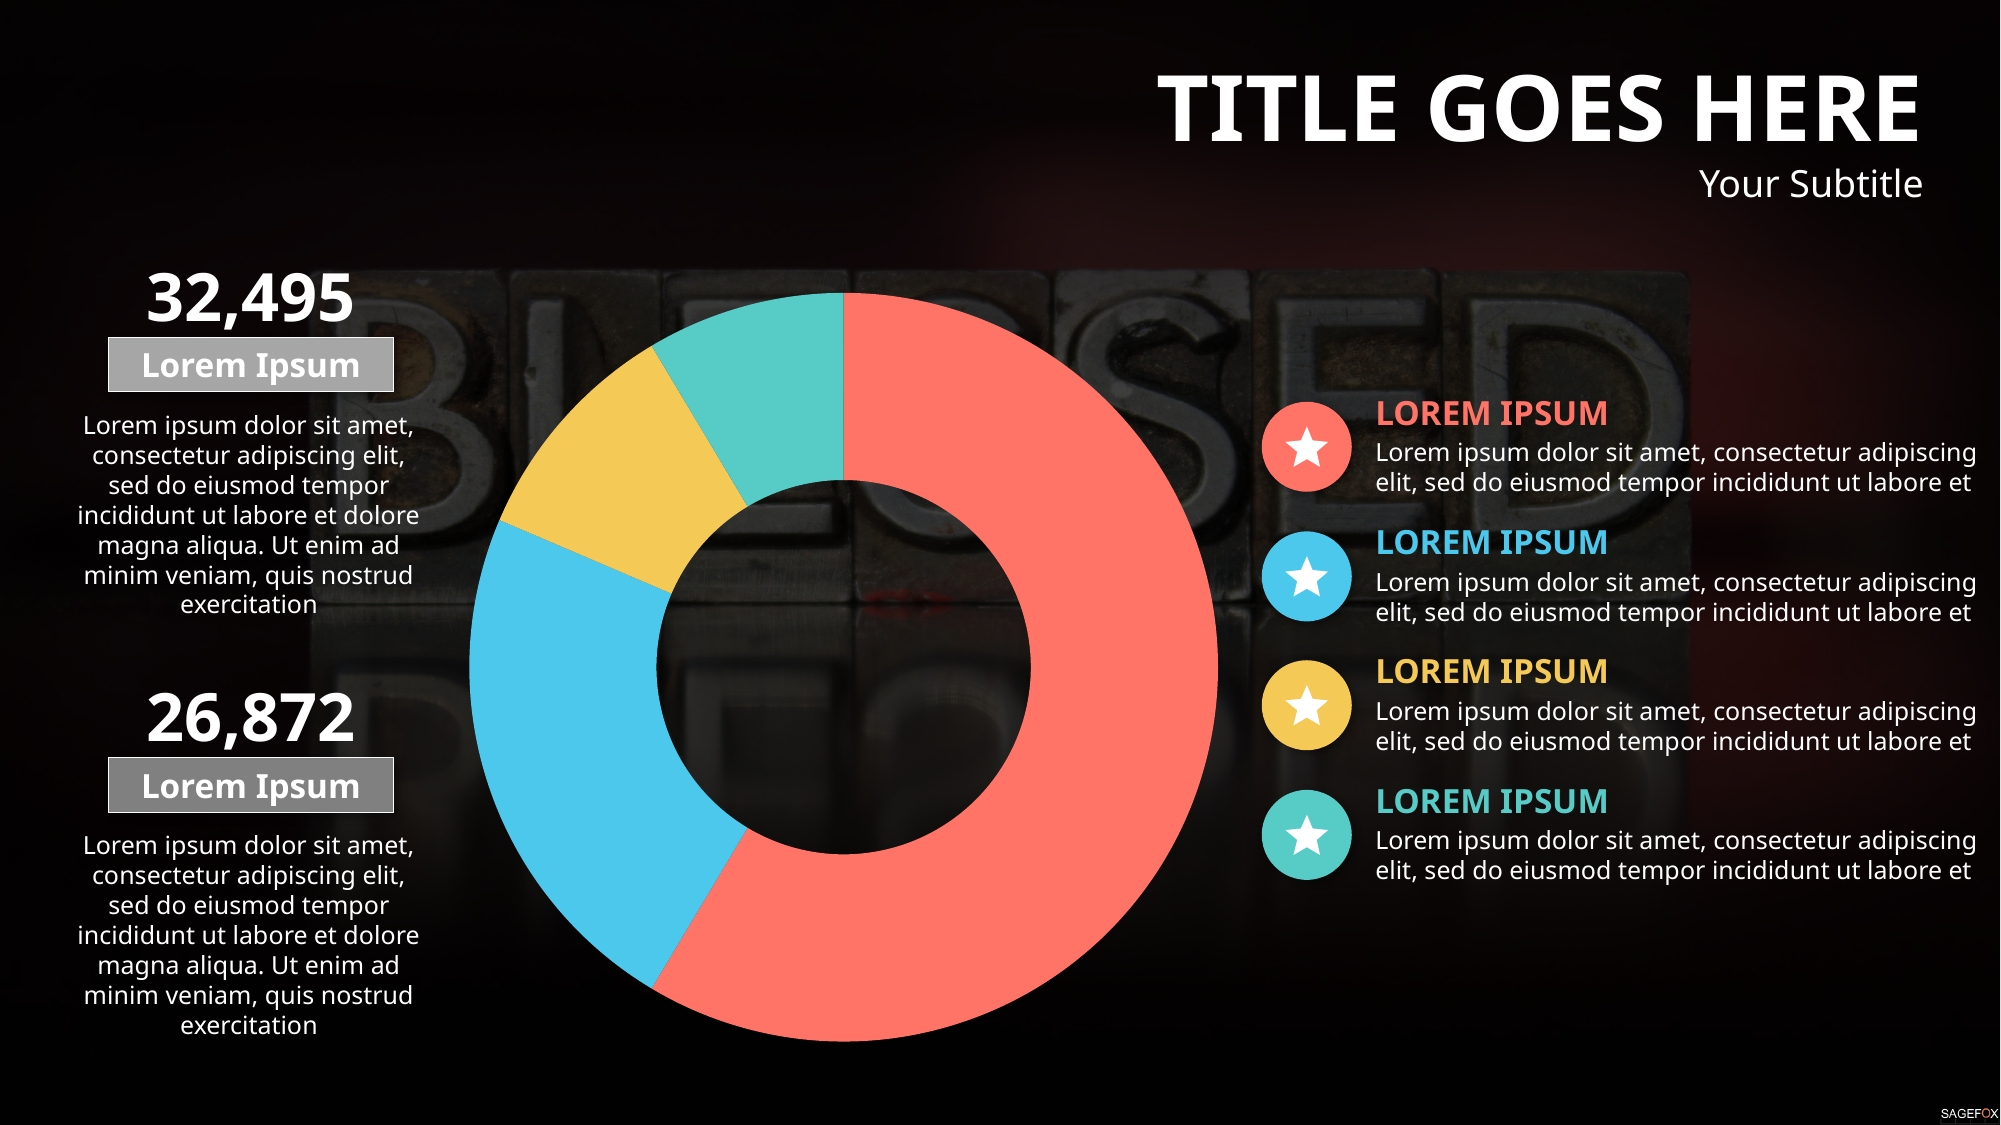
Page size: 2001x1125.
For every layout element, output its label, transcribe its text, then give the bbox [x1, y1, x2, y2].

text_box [1261, 660, 1352, 751]
text_box 26,872 [108, 667, 394, 762]
chart [450, 277, 1238, 1058]
picture [0, 0, 2001, 1125]
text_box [1261, 531, 1352, 622]
text_box LOREM IPSUM Lorem ipsum dolor sit amet, consectetur adipiscing elit, sed do eiusmod tempor incididunt ut labore et [1365, 775, 2000, 890]
text_box 32,495 [108, 247, 394, 341]
text_box LOREM IPSUM Lorem ipsum dolor sit amet, consectetur adipiscing elit, sed do eiusmod tempor incididunt ut labore et [1365, 516, 2000, 632]
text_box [1261, 789, 1352, 880]
text_box TITLE GOES HERE Your Subtitle [1035, 42, 1939, 212]
text_box LOREM IPSUM Lorem ipsum dolor sit amet, consectetur adipiscing elit, sed do eiusmod tempor incididunt ut labore et [1365, 645, 2000, 761]
text_box LOREM IPSUM Lorem ipsum dolor sit amet, consectetur adipiscing elit, sed do eiusmod tempor incididunt ut labore et [1365, 386, 2000, 502]
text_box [61, 762, 437, 1017]
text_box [61, 341, 437, 597]
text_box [1261, 401, 1352, 492]
